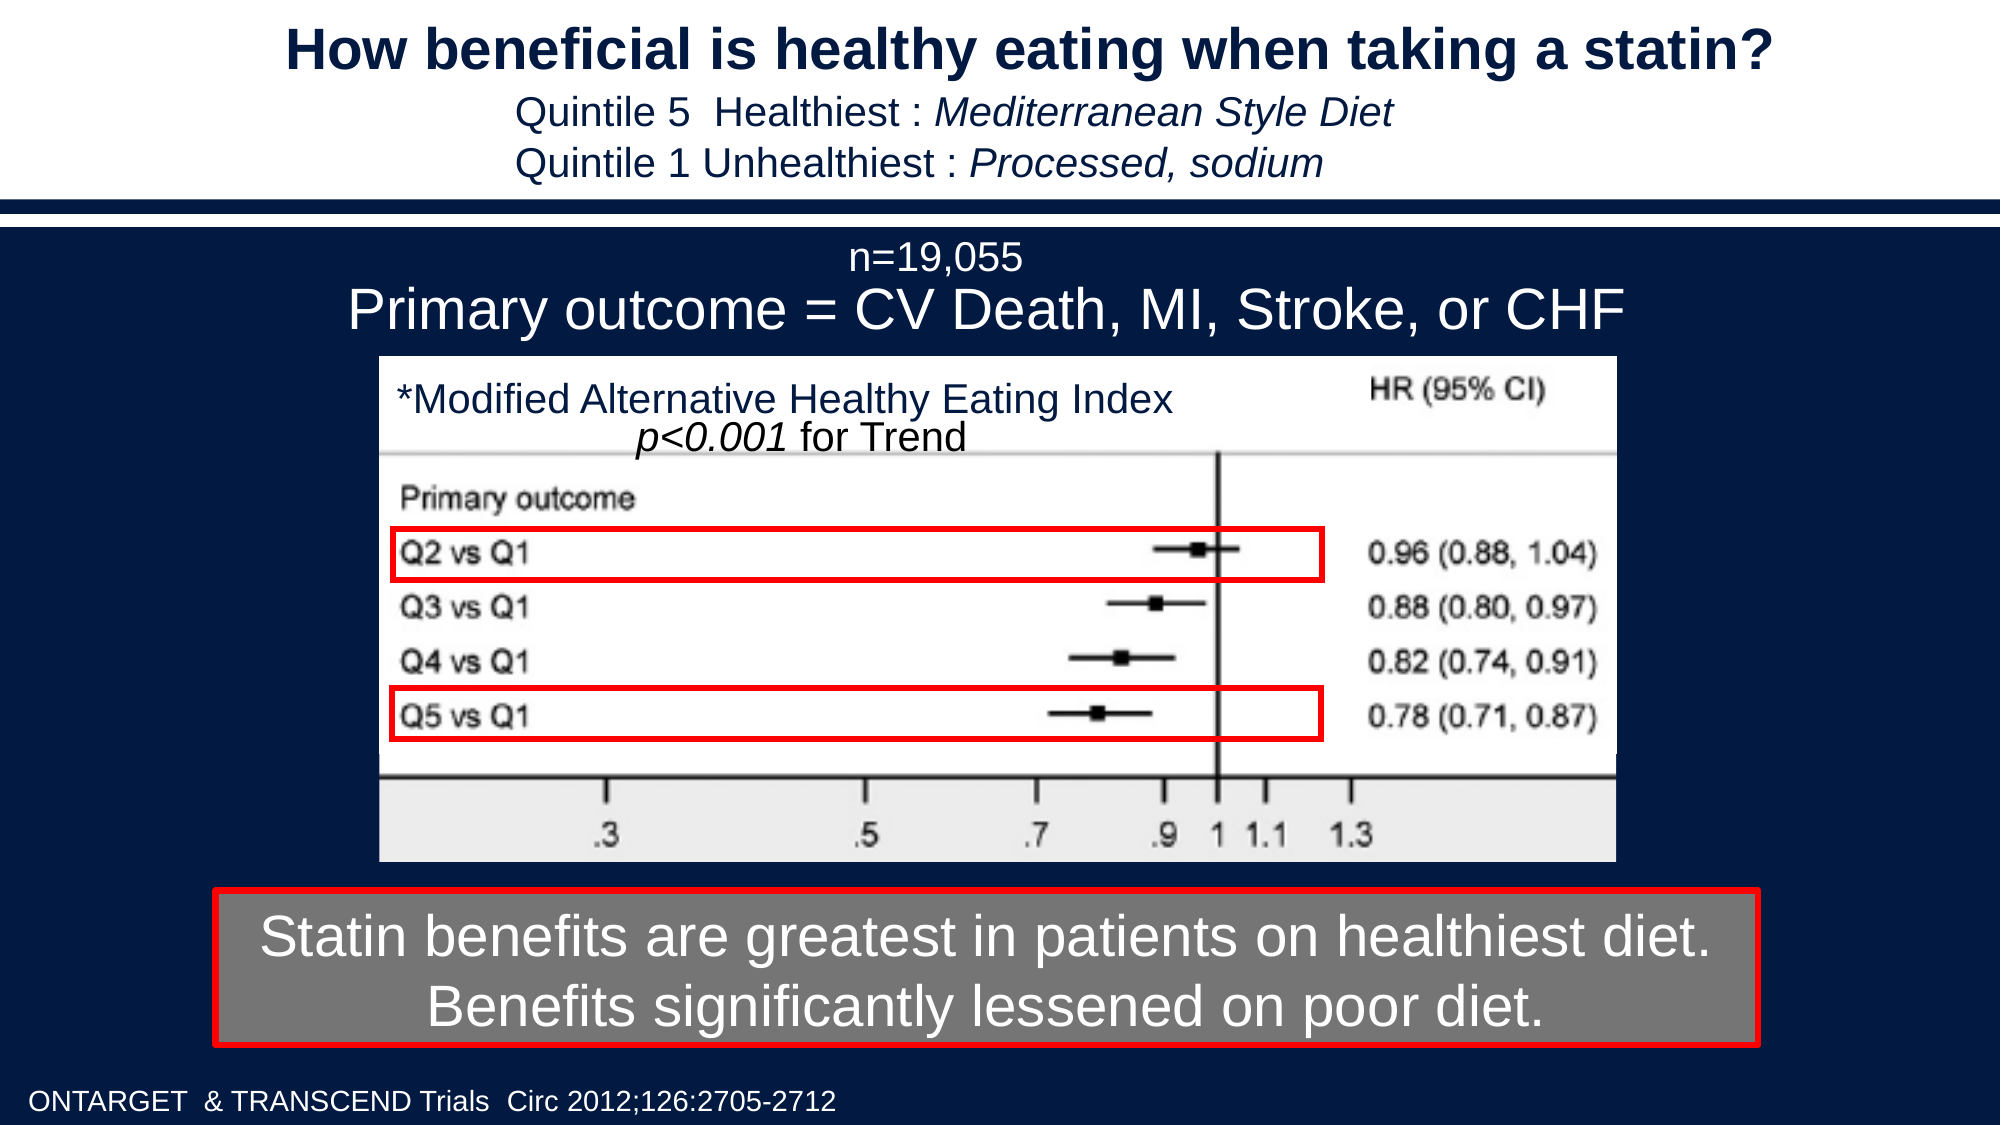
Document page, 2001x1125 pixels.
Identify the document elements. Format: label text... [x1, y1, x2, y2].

text_box n=19,055 [833, 221, 1039, 287]
text_box Primary outcome = CV Death, MI, Stroke, or CHF [332, 263, 1659, 864]
picture [379, 356, 1617, 862]
text_box Statin benefits are greatest in patients on healthiest diet. Benefits significantly lessened on poor diet. [215, 890, 1759, 1046]
text_box ONTARGET & TRANSCEND Trials Circ 2012;126:2705-2712 [13, 1074, 1514, 1125]
text_box How beneficial is healthy eating when taking a statin? [246, 3, 1816, 89]
text_box Quintile 5 Healthiest : Mediterranean Style Diet Quintile 1 Unhealthiest : Processed, sodium [499, 77, 2000, 193]
